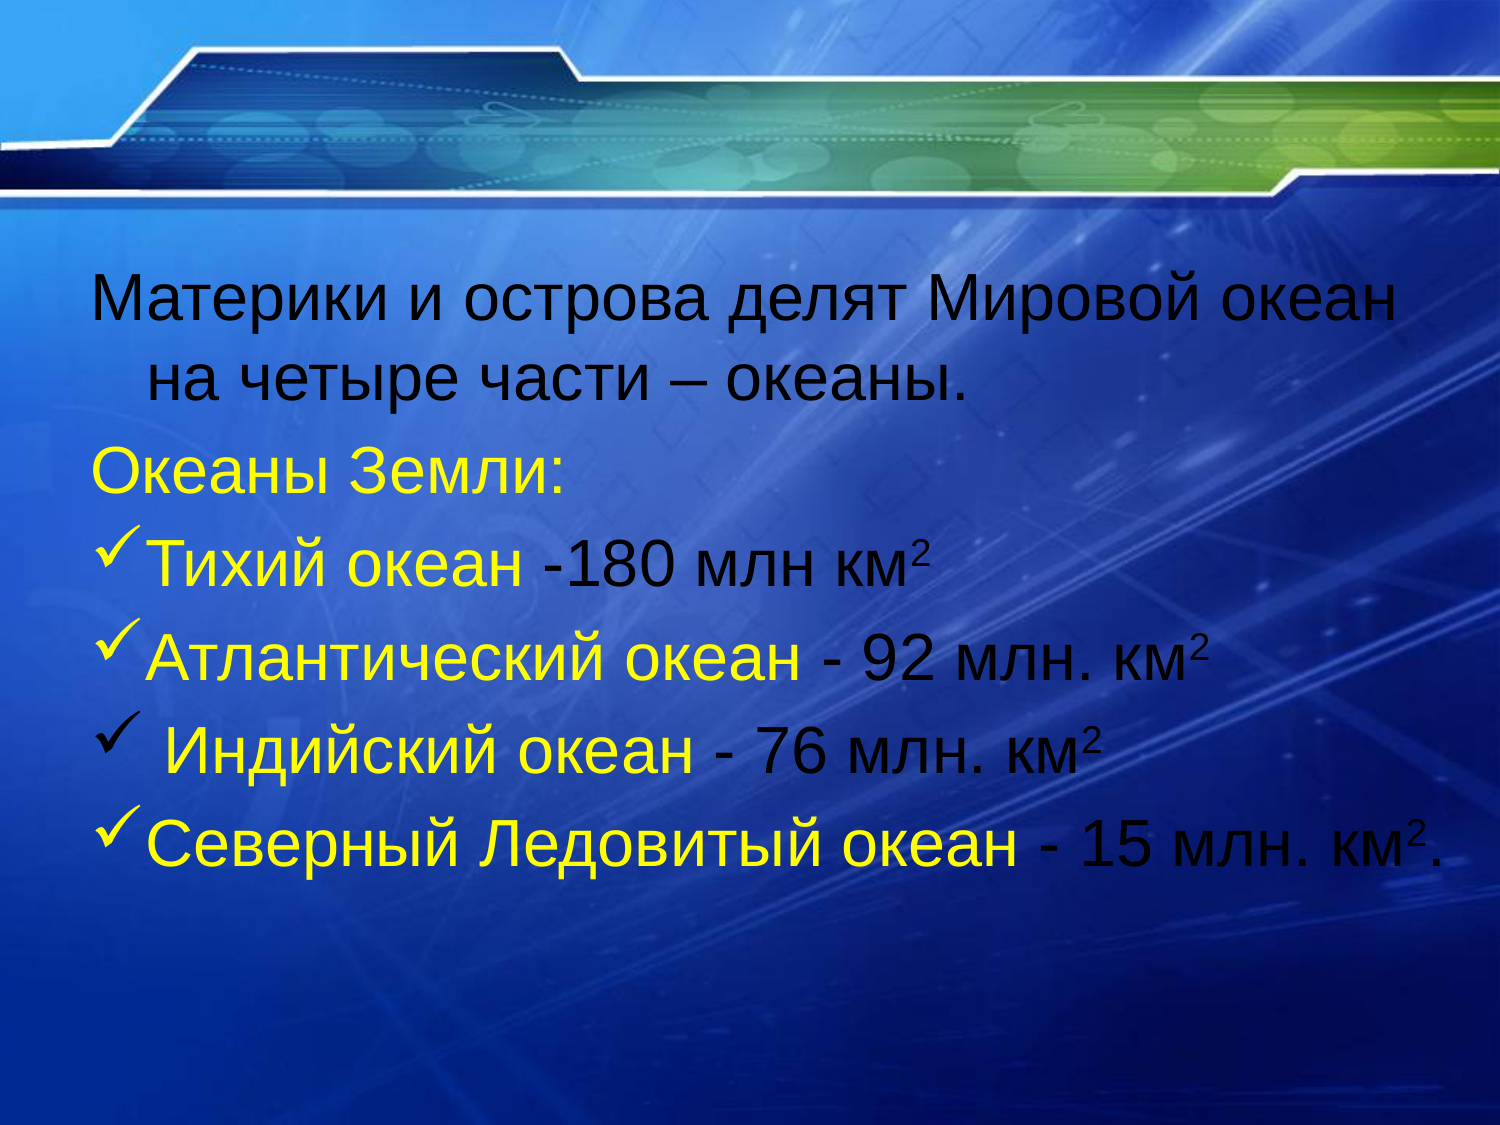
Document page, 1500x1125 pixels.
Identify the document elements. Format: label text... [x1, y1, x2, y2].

picture [0, 0, 1500, 1125]
list Материки и острова делят Мировой океан на четыре части – океаны. Океаны Земли: Тихий океан -180 млн км2 Атлантический океан - 92 млн. км2 Индийский океан - 76 млн. км2 Северный Ледовитый океан - 15 млн. км2. [74, 245, 1466, 1083]
